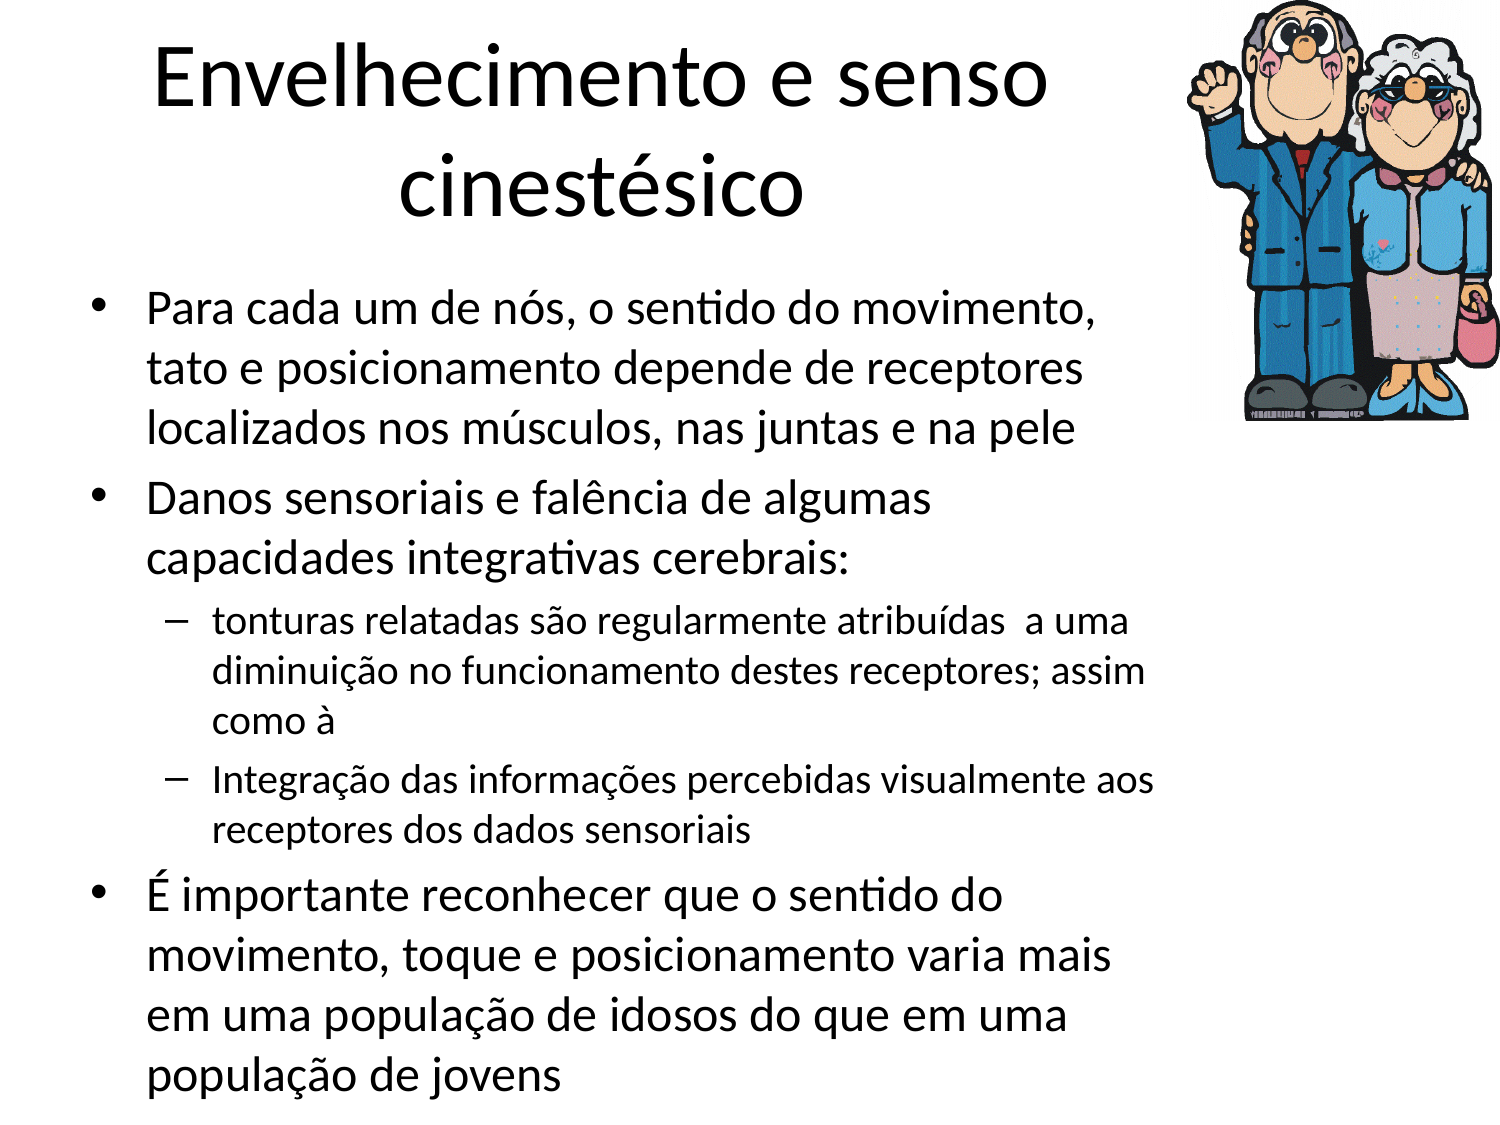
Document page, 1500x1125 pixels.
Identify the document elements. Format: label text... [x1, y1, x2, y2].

list Para cada um de nós, o sentido do movimento, tato e posicionamento depende de receptores localizados nos músculos, nas juntas e na pele Danos sensoriais e falência de algumas capacidades integrativas cerebrais: tonturas relatadas são regularmente atribuídas a uma diminuição no funcionamento destes receptores; assim como à Integração das informações percebidas visualmente aos receptores dos dados sensoriais É importante reconhecer que o sentido do movimento, toque e posicionamento varia mais em uma população de idosos do que em uma população de jovens [75, 267, 1176, 1083]
title Envelhecimento e senso cinestésico [29, 30, 1176, 219]
picture [1186, 0, 1500, 421]
